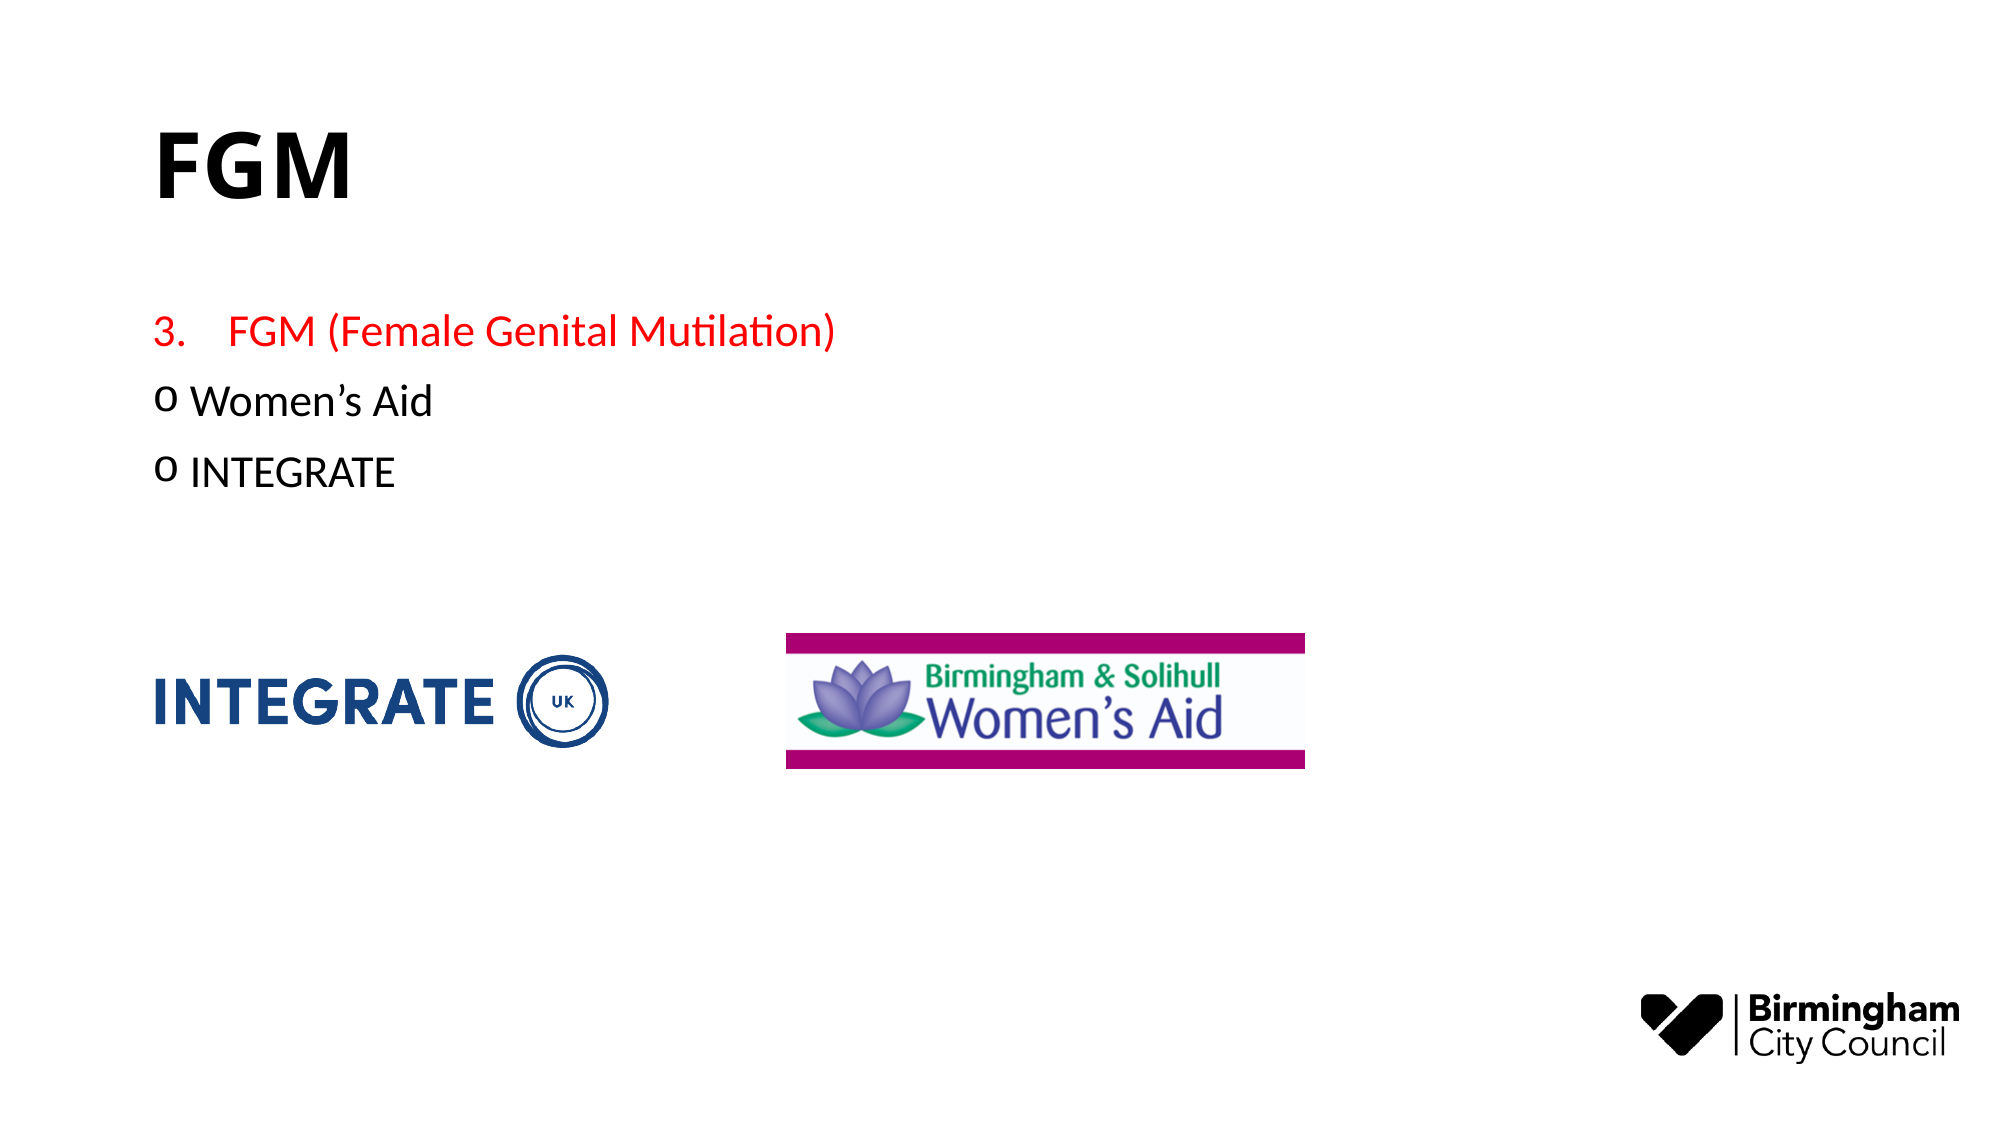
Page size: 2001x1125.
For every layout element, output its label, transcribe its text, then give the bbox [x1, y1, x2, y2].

picture [1641, 991, 1959, 1064]
title FGM [137, 59, 1863, 278]
picture [786, 633, 1305, 769]
list 3. FGM (Female Genital Mutilation) Women’s Aid INTEGRATE [137, 299, 1863, 510]
picture [155, 654, 609, 748]
